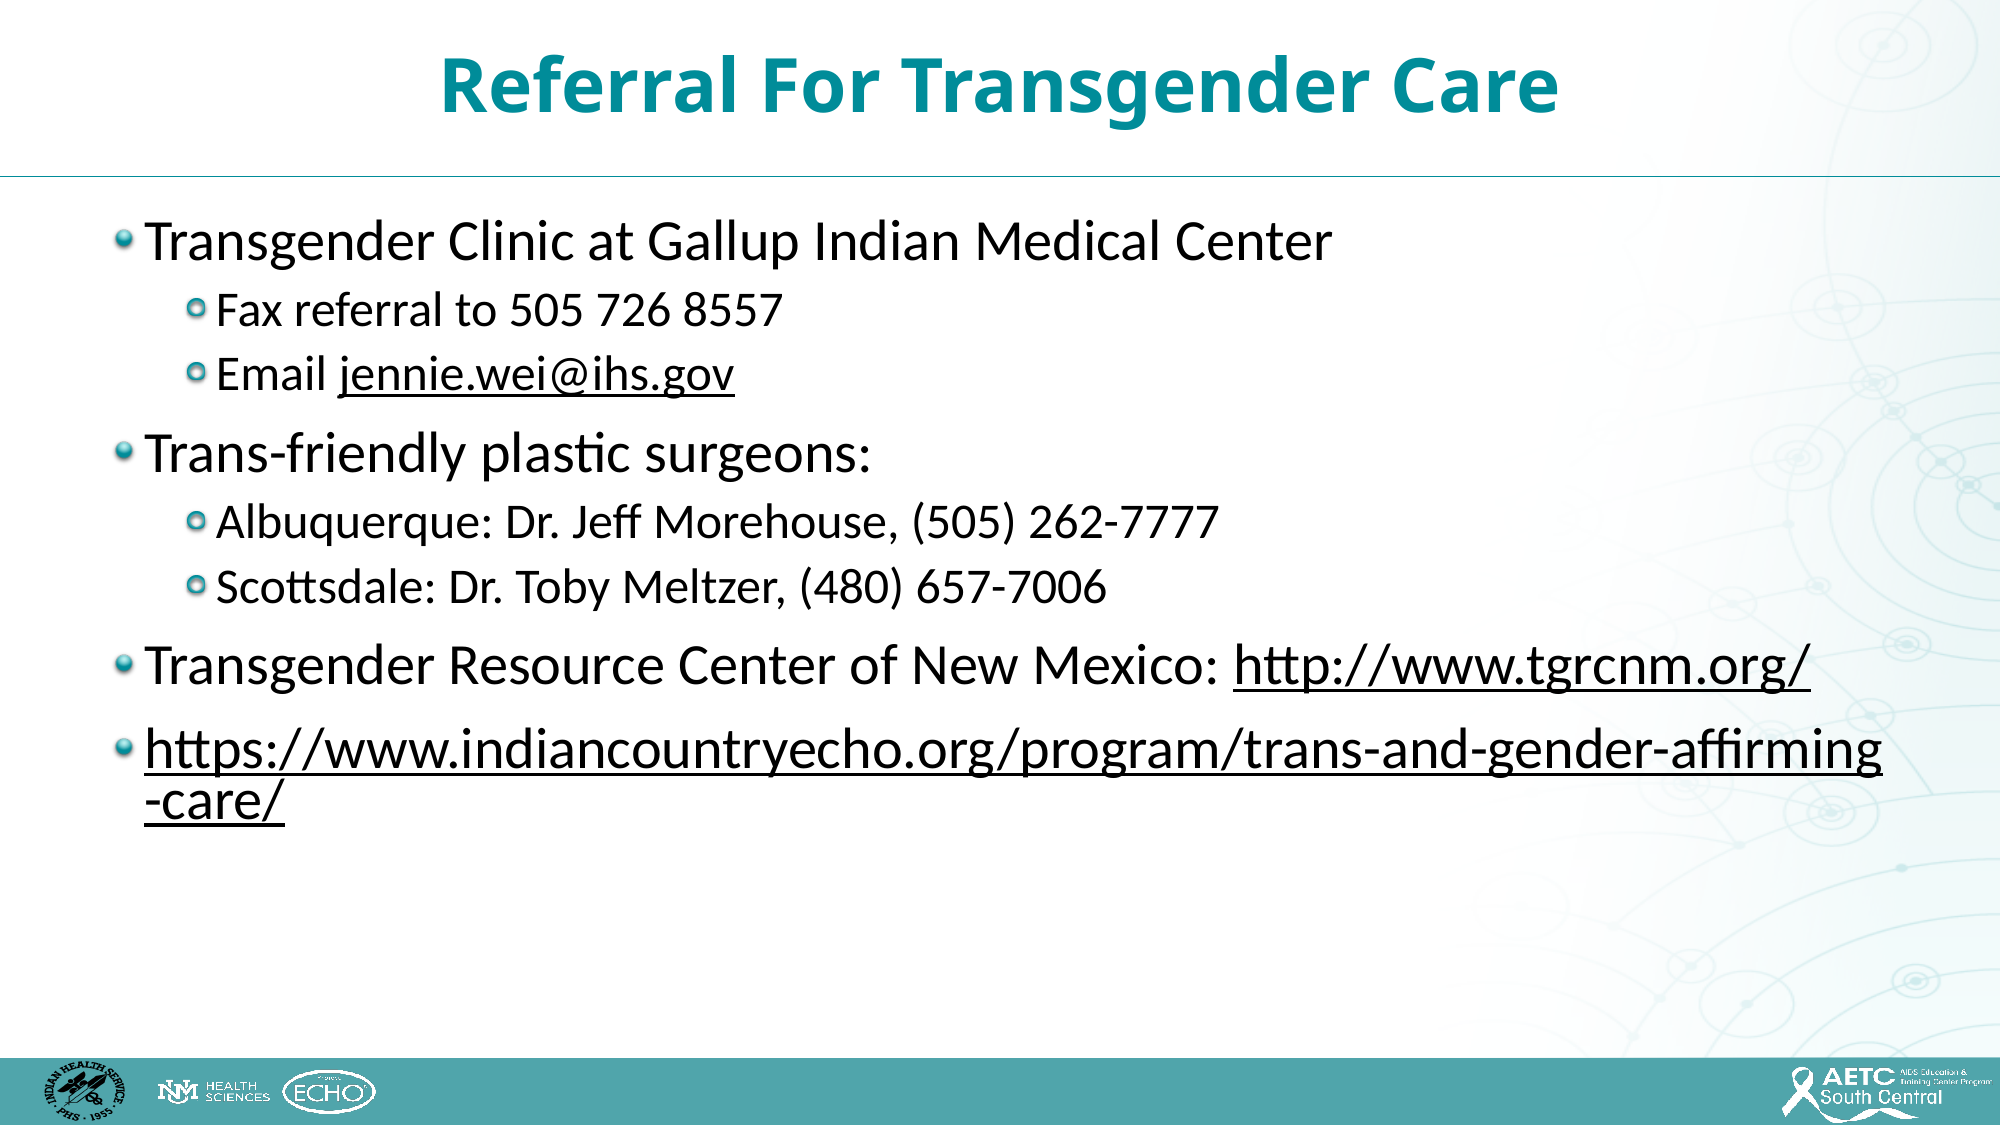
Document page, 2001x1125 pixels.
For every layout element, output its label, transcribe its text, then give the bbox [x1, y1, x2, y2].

picture [0, 177, 2000, 1058]
picture [1781, 1065, 1993, 1124]
picture [148, 1061, 387, 1121]
list Referral For Transgender Care [0, 0, 2000, 177]
list Transgender Clinic at Gallup Indian Medical Center Fax referral to 505 726 8557 Email jennie.wei@ihs.gov Trans-friendly plastic surgeons: Albuquerque: Dr. Jeff Morehouse, (505) 262-7777 Scottsdale: Dr. Toby Meltzer, (480) 657-7006 Transgender Resource Center of New Mexico: http://www.tgrcnm.org/ https://www.indiancountryecho.org/program/trans-and-gender-affirming-care/ [88, 202, 1912, 936]
